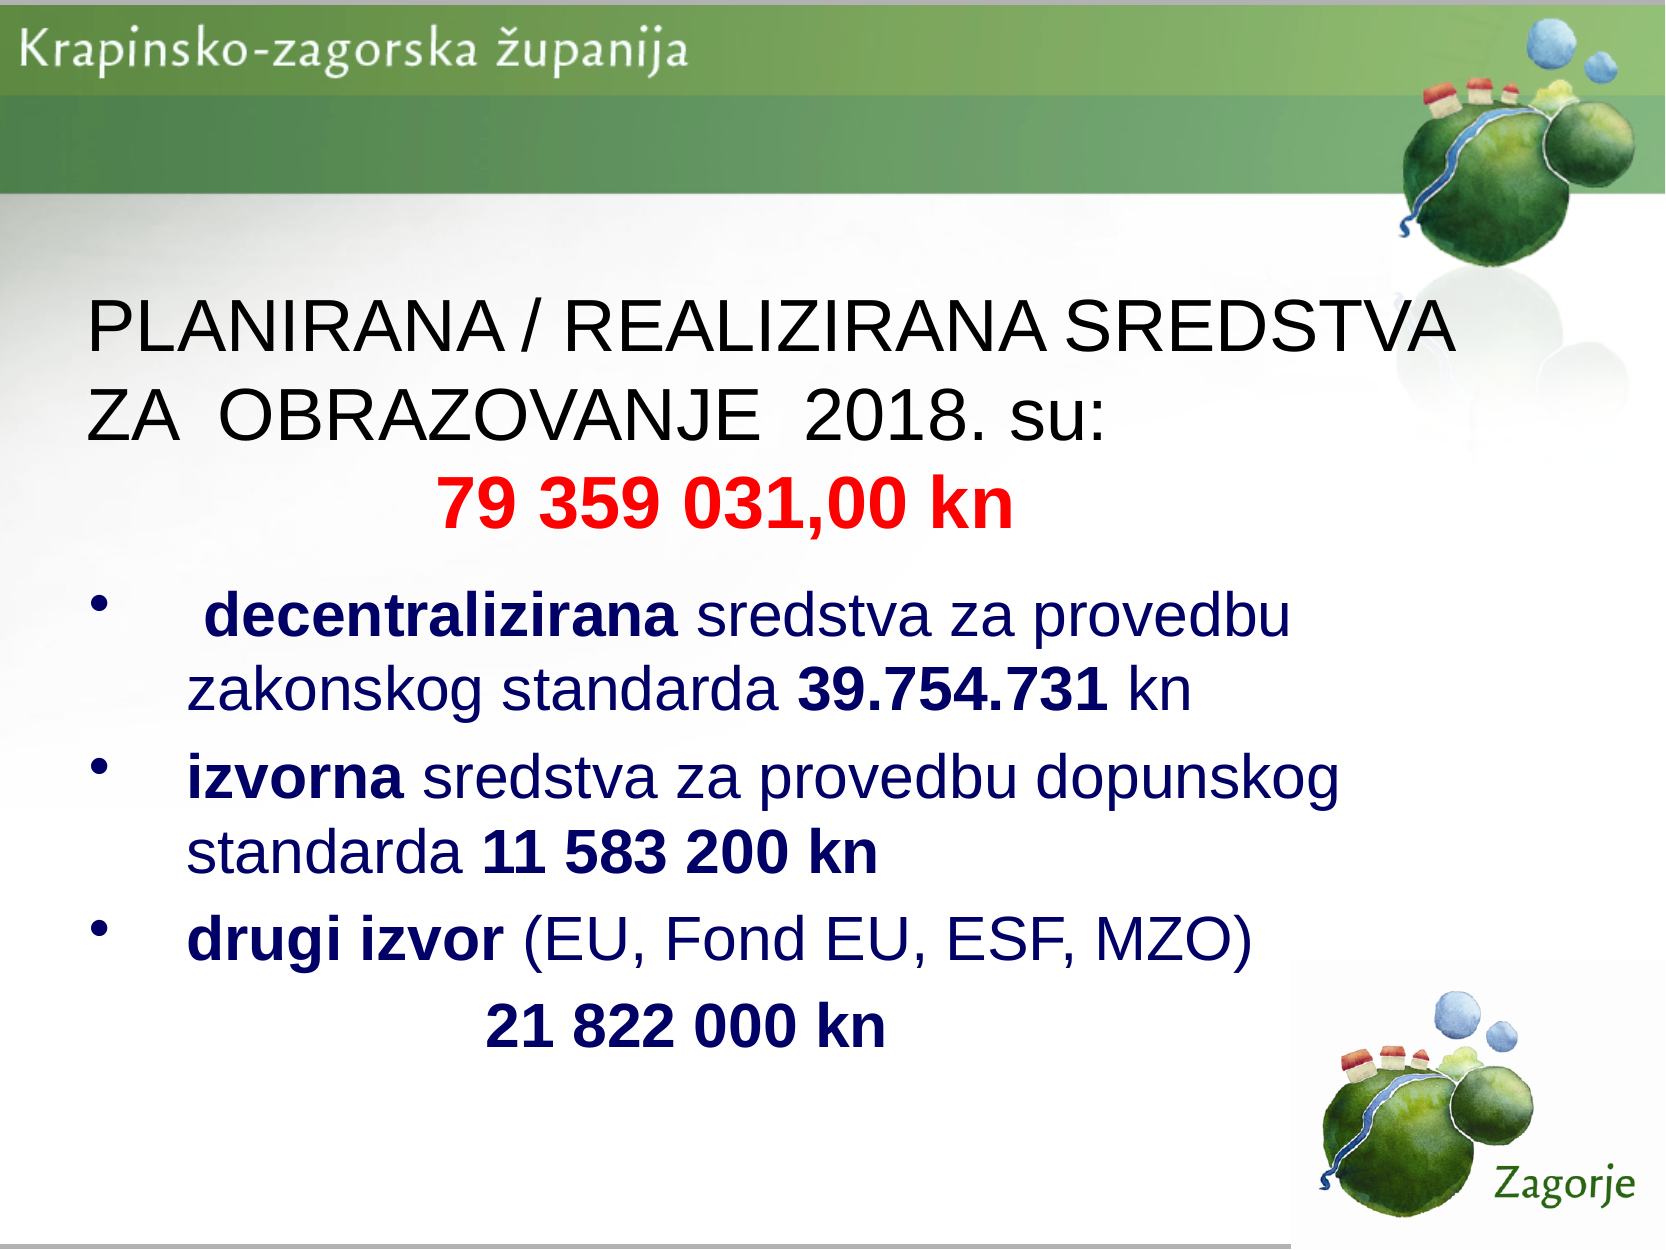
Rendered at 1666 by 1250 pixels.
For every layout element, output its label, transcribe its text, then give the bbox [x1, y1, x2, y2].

list decentralizirana sredstva za provedbu zakonskog standarda 39.754.731 kn izvorna sredstva za provedbu dopunskog standarda 11 583 200 kn drugi izvor (EU, Fond EU, ESF, MZO) 21 822 000 kn [72, 477, 1581, 1147]
picture [0, 5, 1666, 1250]
title PLANIRANA / REALIZIRANA SREDSTVA ZA OBRAZOVANJE 2018. su: 79 359 031,00 kn [71, 270, 1571, 427]
